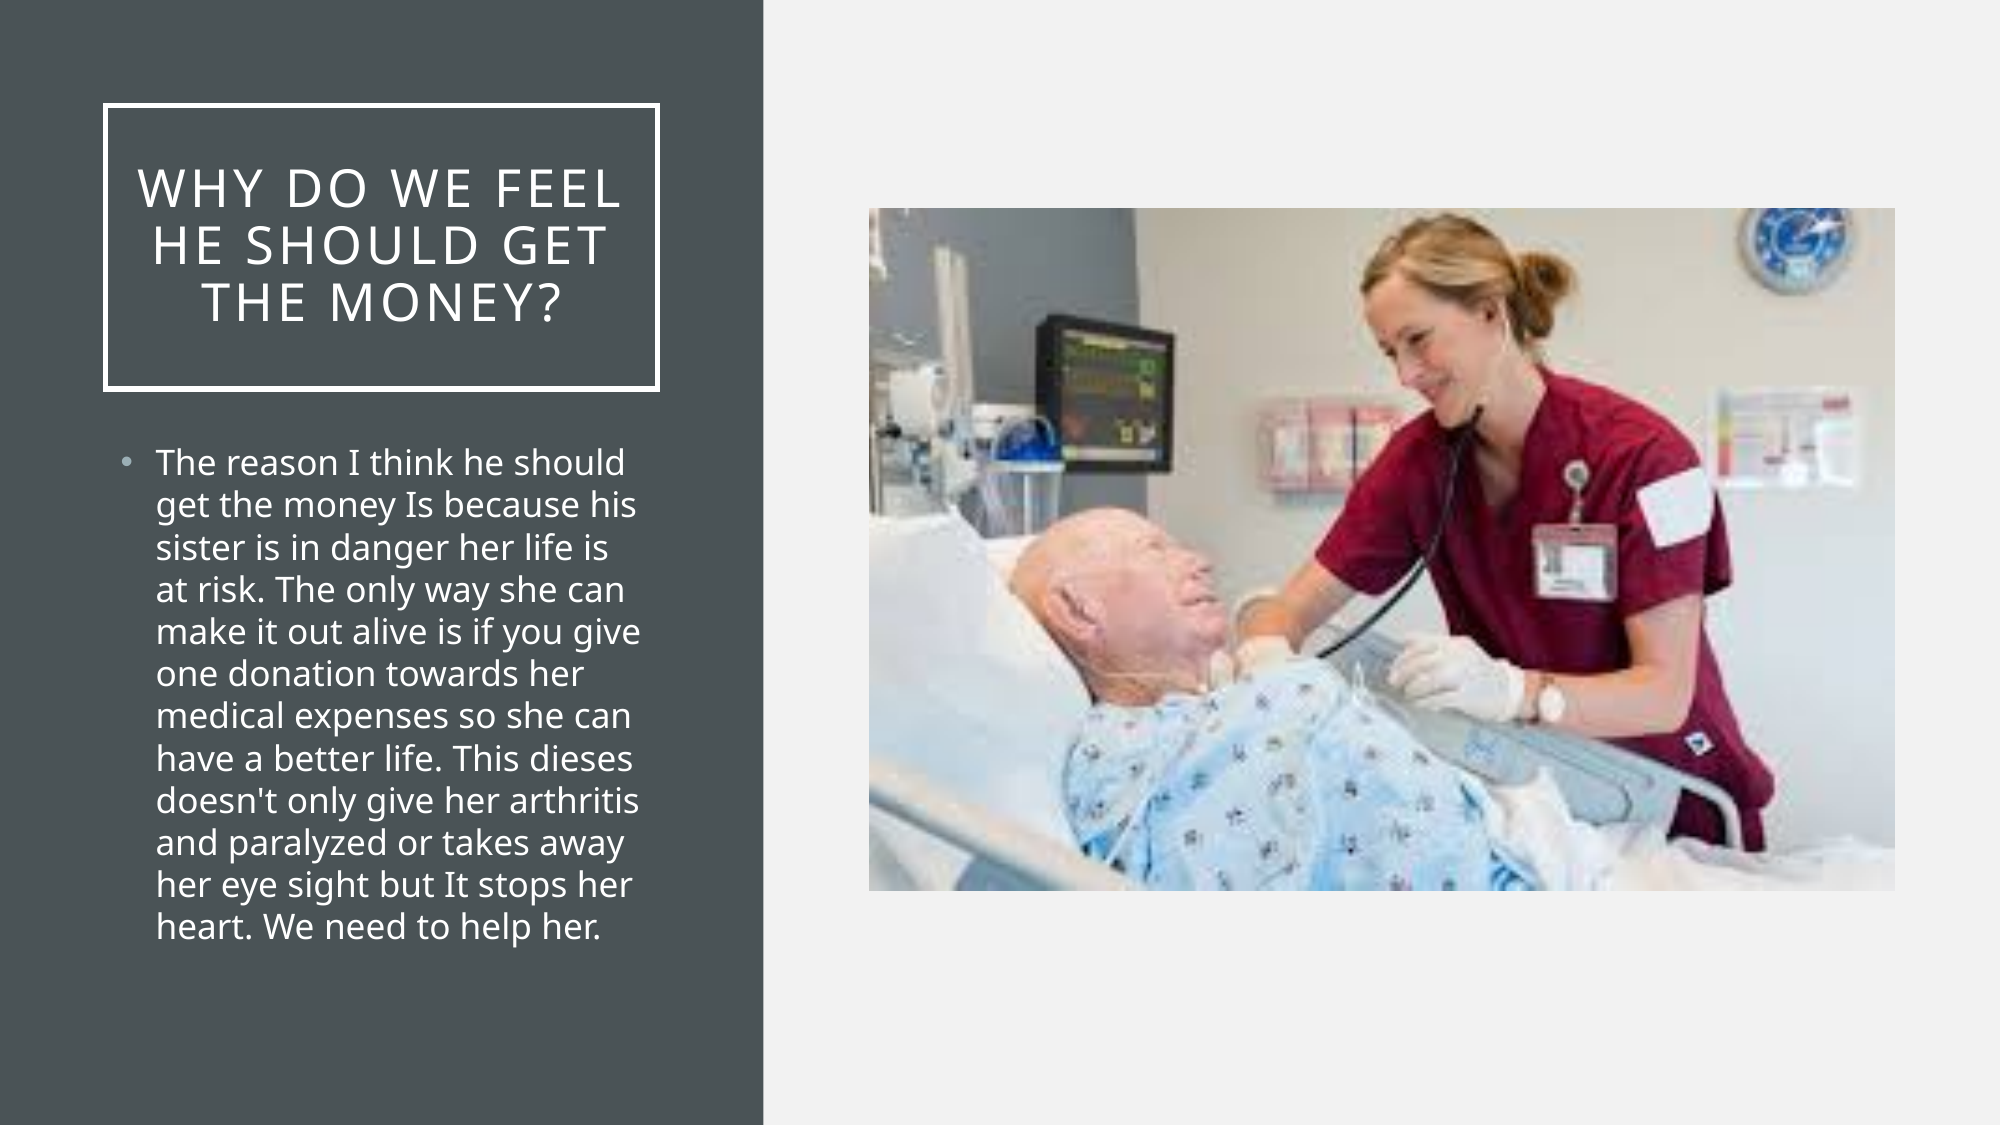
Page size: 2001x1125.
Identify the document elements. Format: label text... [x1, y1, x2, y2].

title Why do we feel He should get the money? [103, 103, 660, 392]
list The reason I think he should get the money Is because his sister is in danger her life is at risk. The only way she can make it out alive is if you give one donation towards her medical expenses so she can have a better life. This dieses doesn't only give her arthritis and paralyzed or takes away her eye sight but It stops her heart. We need to help her. [105, 432, 658, 994]
picture [869, 208, 1895, 891]
text_box [764, 0, 2000, 1125]
text_box [0, 0, 764, 1125]
